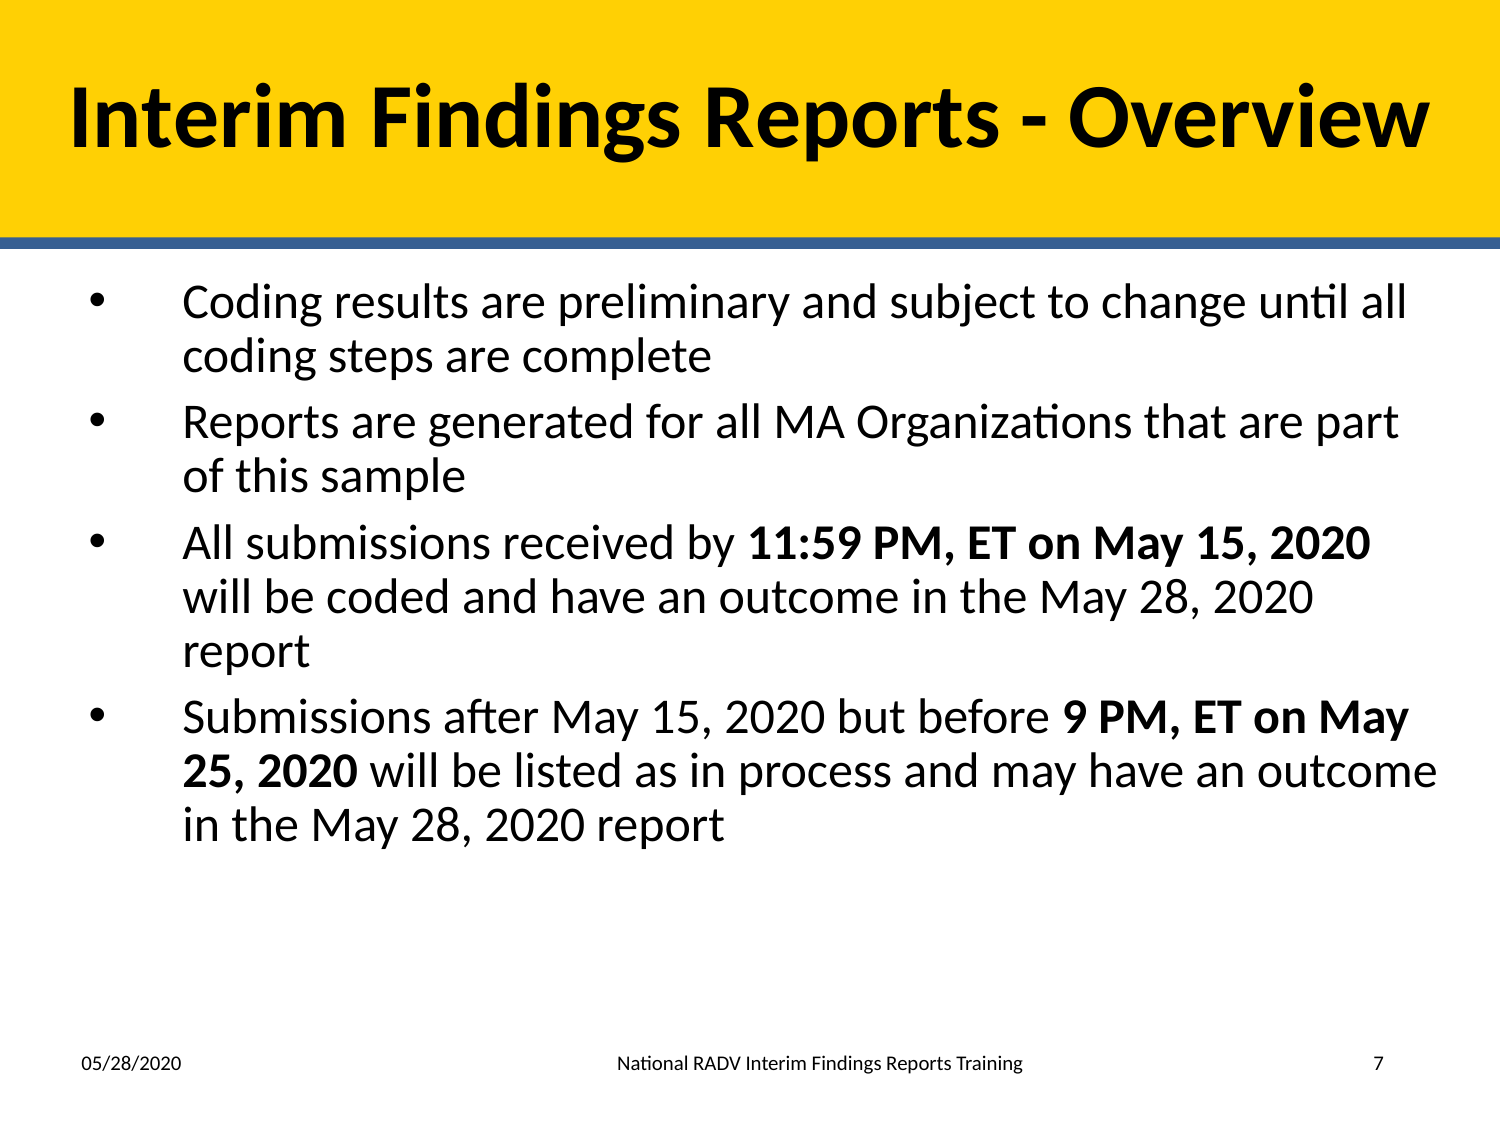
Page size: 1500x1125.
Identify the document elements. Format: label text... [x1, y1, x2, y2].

text_box 05/28/2020 National RADV Interim Findings Reports Training 7 [62, 1050, 1425, 1076]
title Interim Findings Reports - Overview [0, 56, 1500, 244]
text_box Coding results are preliminary and subject to change until all coding steps are complete Reports are generated for all MA Organizations that are part of this sample All submissions received by 11:59 PM, ET on May 15, 2020 will be coded and have an outcome in the May 28, 2020 report Submissions after May 15, 2020 but before 9 PM, ET on May 25, 2020 will be listed as in process and may have an outcome in the May 28, 2020 report [88, 274, 1460, 1013]
